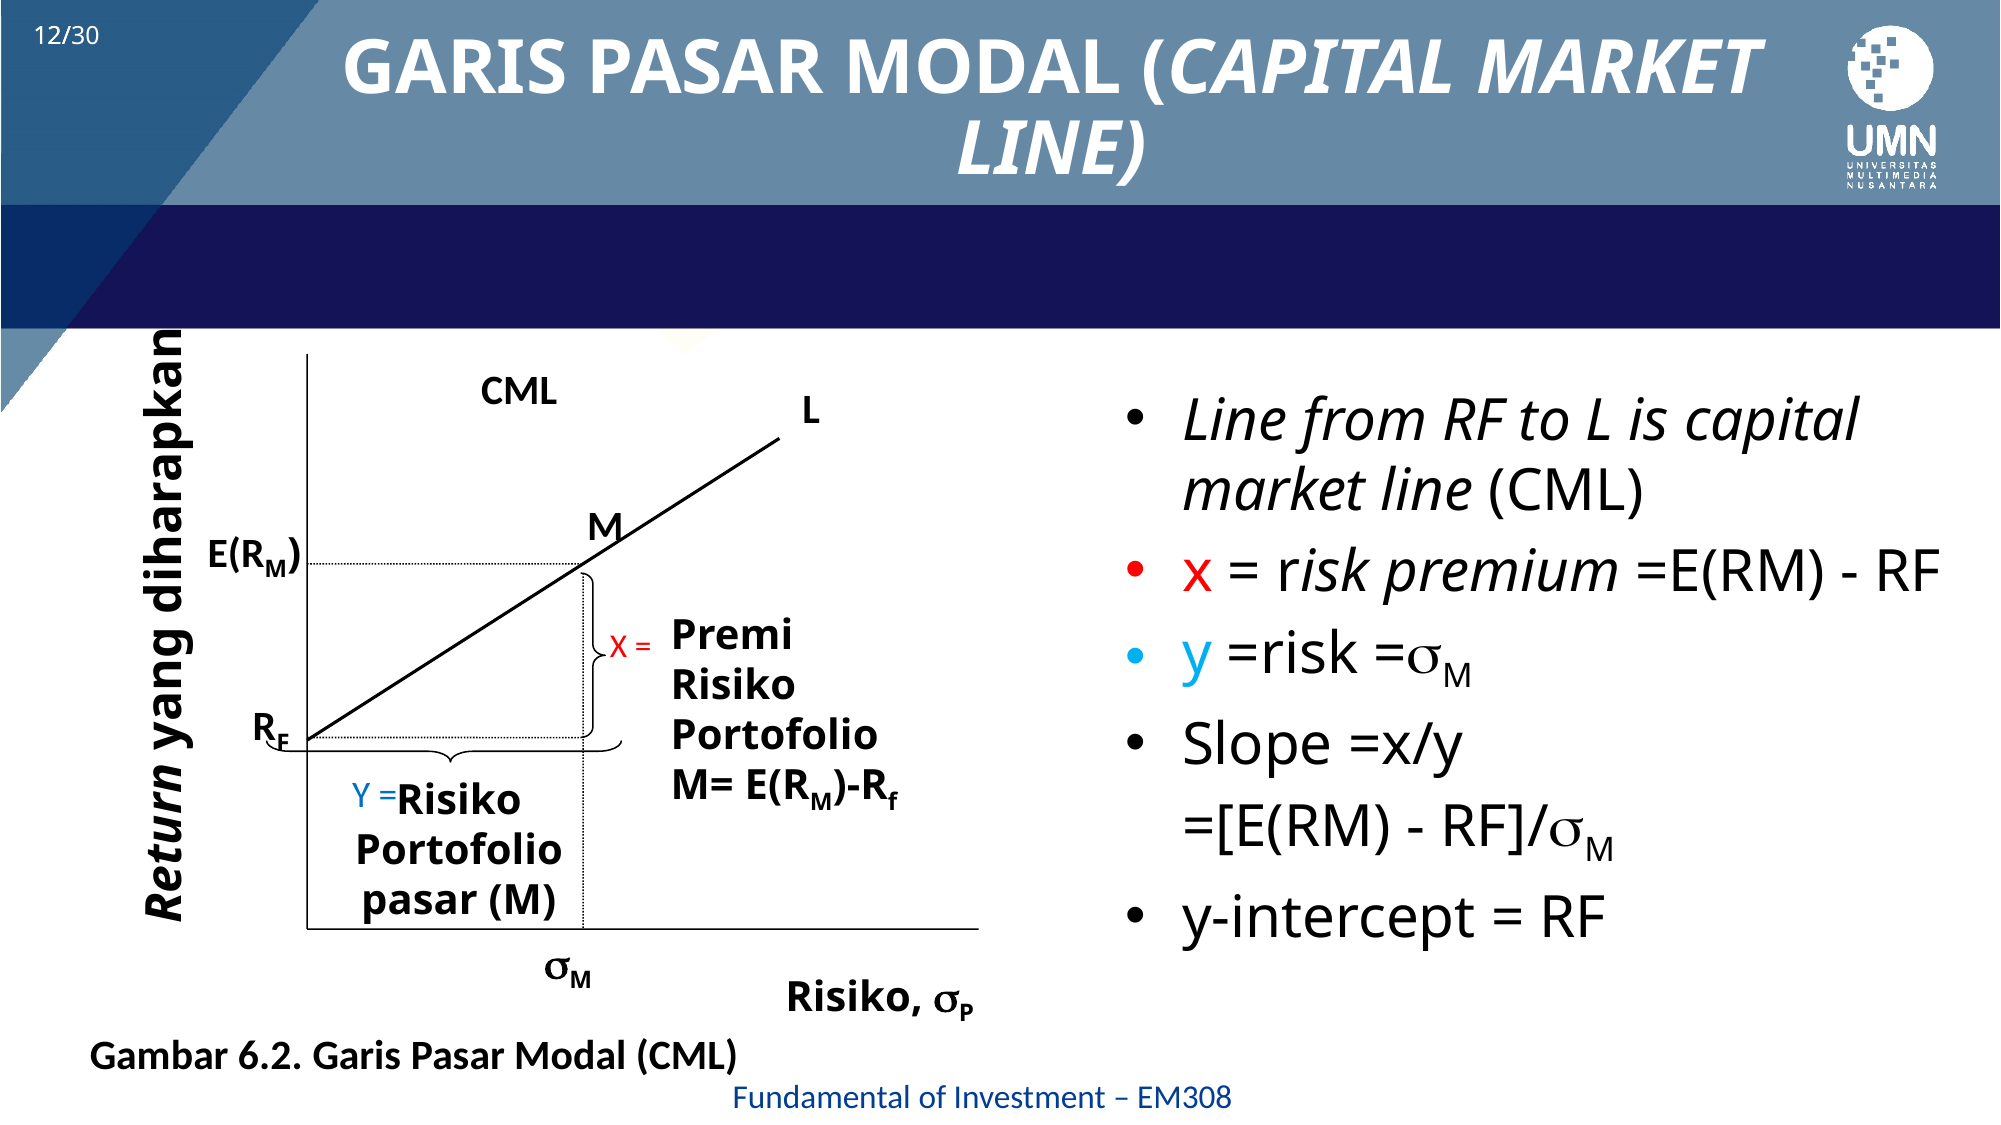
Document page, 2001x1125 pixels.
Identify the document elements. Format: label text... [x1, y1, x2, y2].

title GARIS PASAR MODAL (CAPITAL MARKET LINE) [286, 73, 1817, 146]
text_box Line from RF to L is capital market line (CML) x = risk premium =E(RM) - RF y =risk =M Slope =x/y =[E(RM) - RF]/M y-intercept = RF [1110, 374, 1968, 1087]
picture [0, 0, 2000, 1125]
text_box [74, 300, 1006, 1087]
